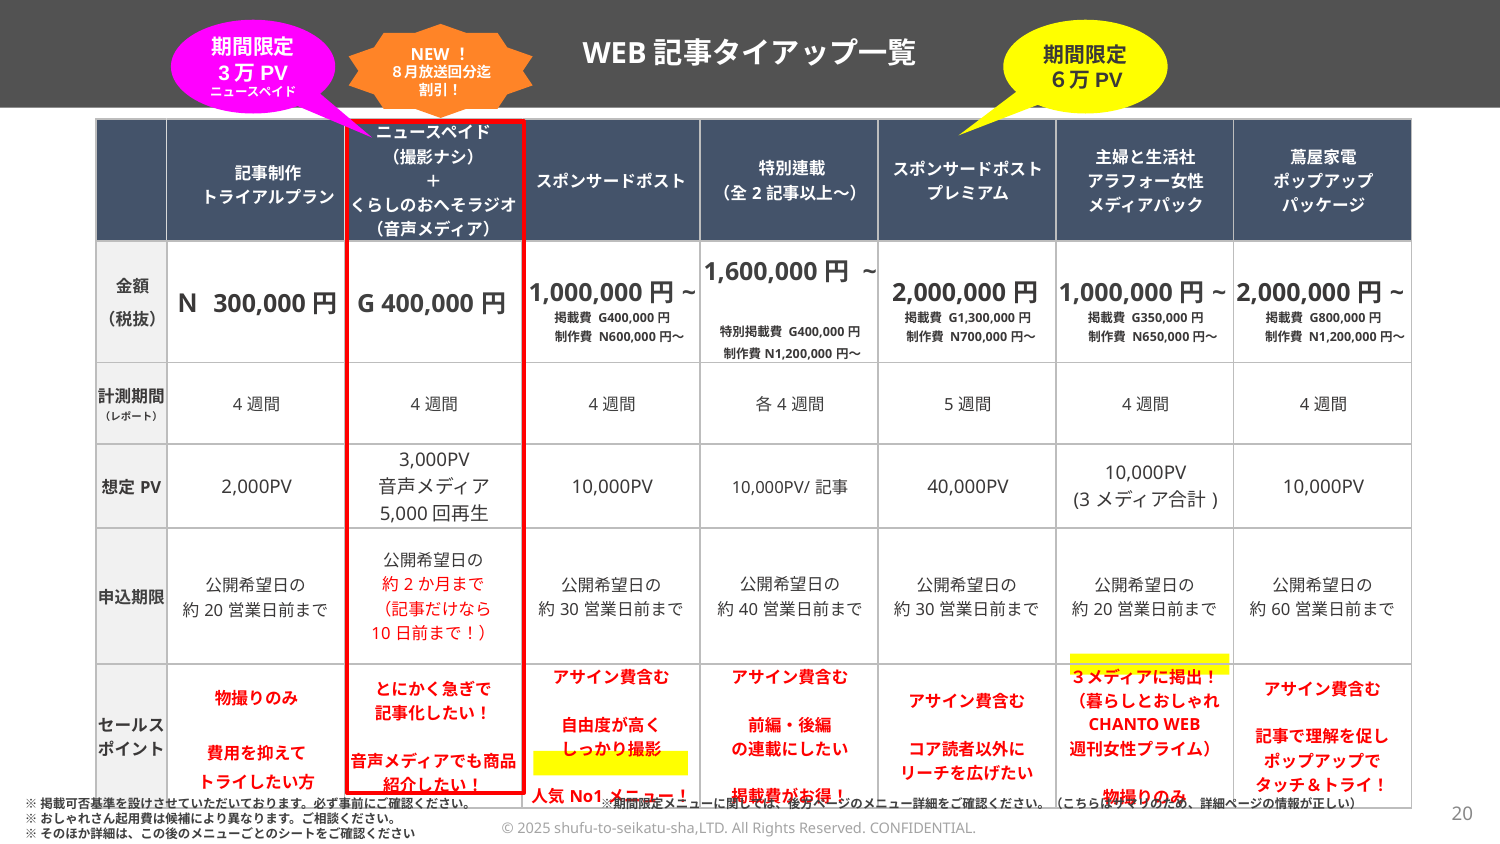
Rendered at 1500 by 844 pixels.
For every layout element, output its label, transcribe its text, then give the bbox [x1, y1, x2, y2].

table_cell 公開希望日の 約60営業日前まで [1234, 529, 1411, 663]
table_cell アサイン費含む 自由度が高く しっかり撮影 人気No1メニュー！ [526, 665, 699, 794]
table_cell 5週間 [879, 363, 1055, 443]
table_header 特別連載 （全2記事以上～） [701, 120, 877, 240]
table_cell 10,000PV [526, 445, 699, 527]
table_cell 想定PV [97, 445, 166, 527]
table_cell 金額 （税抜） [97, 242, 166, 362]
table_cell 1,000,000円~ 掲載費 G400,000円 制作費 N600,000円～ [526, 242, 699, 362]
table_cell 公開希望日の 約30営業日前まで [879, 529, 1055, 663]
table_cell 10,000PV [1234, 445, 1411, 527]
text_box 期間限定 3万PV ニュースペイド [168, 17, 374, 140]
table_cell 4週間 [526, 363, 699, 443]
table_cell 40,000PV [879, 445, 1055, 527]
table_cell アサイン費含む 記事で理解を促し ポップアップで タッチ＆トライ！ [1234, 665, 1411, 807]
table_cell 公開希望日の 約30営業日前まで [526, 529, 699, 663]
text_box ※掲載可否基準を設けさせていただいております。必ず事前にご確認ください。 ※期間限定メニューに関しては、後方ページのメニュー詳細をご確認ください。（こちらはサマリのため、詳細ページの情報が正しい） ※おしゃれさん起用費は候補により異なります。ご相談ください。 ※そのほか詳細は、この後のメニューごとのシートをご確認ください [22, 794, 1402, 841]
slide_number 20 [1425, 801, 1489, 828]
table_cell 10,000PV/記事 [701, 445, 877, 527]
table_cell セールス ポイント [97, 665, 166, 794]
table_cell アサイン費含む コア読者以外に リーチを広げたい [879, 665, 1055, 794]
table_cell 4週間 [168, 363, 344, 443]
table_cell 1,000,000円~ 掲載費 G350,000円 制作費 N650,000円～ [1057, 242, 1233, 362]
table_cell 公開希望日の 約20営業日前まで [168, 529, 344, 663]
table_cell 10,000PV (3メディア合計) [1057, 445, 1233, 527]
table_cell 公開希望日の 約20営業日前まで [1057, 529, 1233, 663]
table_header スポンサードポスト [526, 120, 699, 240]
table_cell Ｎ 300,000円 [168, 242, 344, 362]
text_box WEB記事タイアップ一覧 [0, 0, 1500, 108]
table_cell ３メディアに掲出！ （暮らしとおしゃれ CHANTO WEB 週刊女性プライム） 物撮りのみ [1057, 665, 1233, 794]
table_cell 計測期間 （レポート） [97, 363, 166, 443]
table_cell 4週間 [1234, 363, 1411, 443]
table_cell 申込期限 [97, 529, 166, 663]
table_cell 2,000PV [168, 445, 344, 527]
table_header 記事制作 トライアルプラン [167, 120, 344, 240]
table_cell 2,000,000円 掲載費 G1,300,000円 制作費 N700,000円～ [879, 242, 1055, 362]
table_cell アサイン費含む 前編・後編 の連載にしたい 掲載費がお得！ [701, 665, 877, 794]
table_cell 物撮りのみ 費用を抑えて トライしたい方 [168, 665, 344, 794]
text_box [345, 119, 526, 795]
table_header [97, 120, 166, 240]
table_header スポンサードポスト プレミアム [879, 120, 1055, 240]
table_cell 公開希望日の 約40営業日前まで [701, 529, 877, 663]
table_cell 各4週間 [701, 363, 877, 443]
table_header 蔦屋家電 ポップアップ パッケージ [1234, 120, 1411, 240]
text_box NEW！ ８月放送回分迄割引！ [348, 23, 533, 118]
table_cell 4週間 [1057, 363, 1233, 443]
text_box 期間限定 ６万PV [956, 17, 1170, 138]
table_cell 2,000,000円~ 掲載費 G800,000円 制作費 N1,200,000円～ [1234, 242, 1411, 362]
table_cell 1,600,000円 ~ 特別掲載費 G400,000円 制作費N1,200,000円～ [701, 242, 877, 362]
table_header 主婦と生活社 アラフォー女性 メディアパック [1057, 120, 1233, 240]
